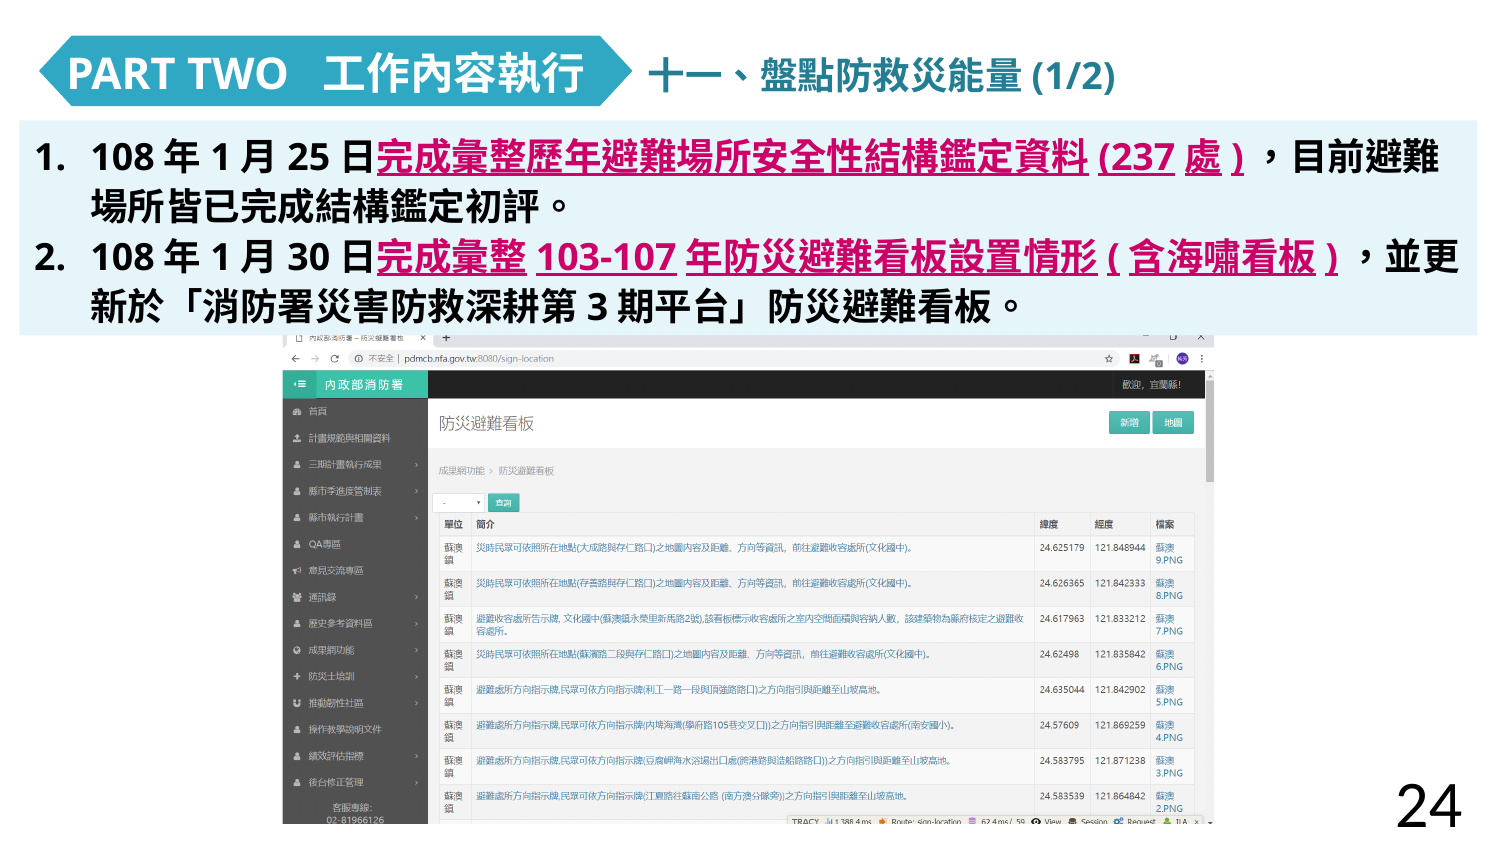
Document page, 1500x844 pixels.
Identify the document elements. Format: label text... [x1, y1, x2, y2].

slide_number 24 [1218, 778, 1478, 824]
text_box 108年1月25日完成彙整歷年避難場所安全性結構鑑定資料(237處)，目前避難場所皆已完成結構鑑定初評。 108年1月30日完成彙整103-107年防災避難看板設置情形(含海嘯看板)，並更新於「消防署災害防救深耕第3期平台」防災避難看板。 [19, 120, 1478, 336]
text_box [0, 35, 652, 107]
text_box 十一、盤點防救災能量(1/2) [632, 31, 1131, 105]
picture [282, 326, 1215, 824]
